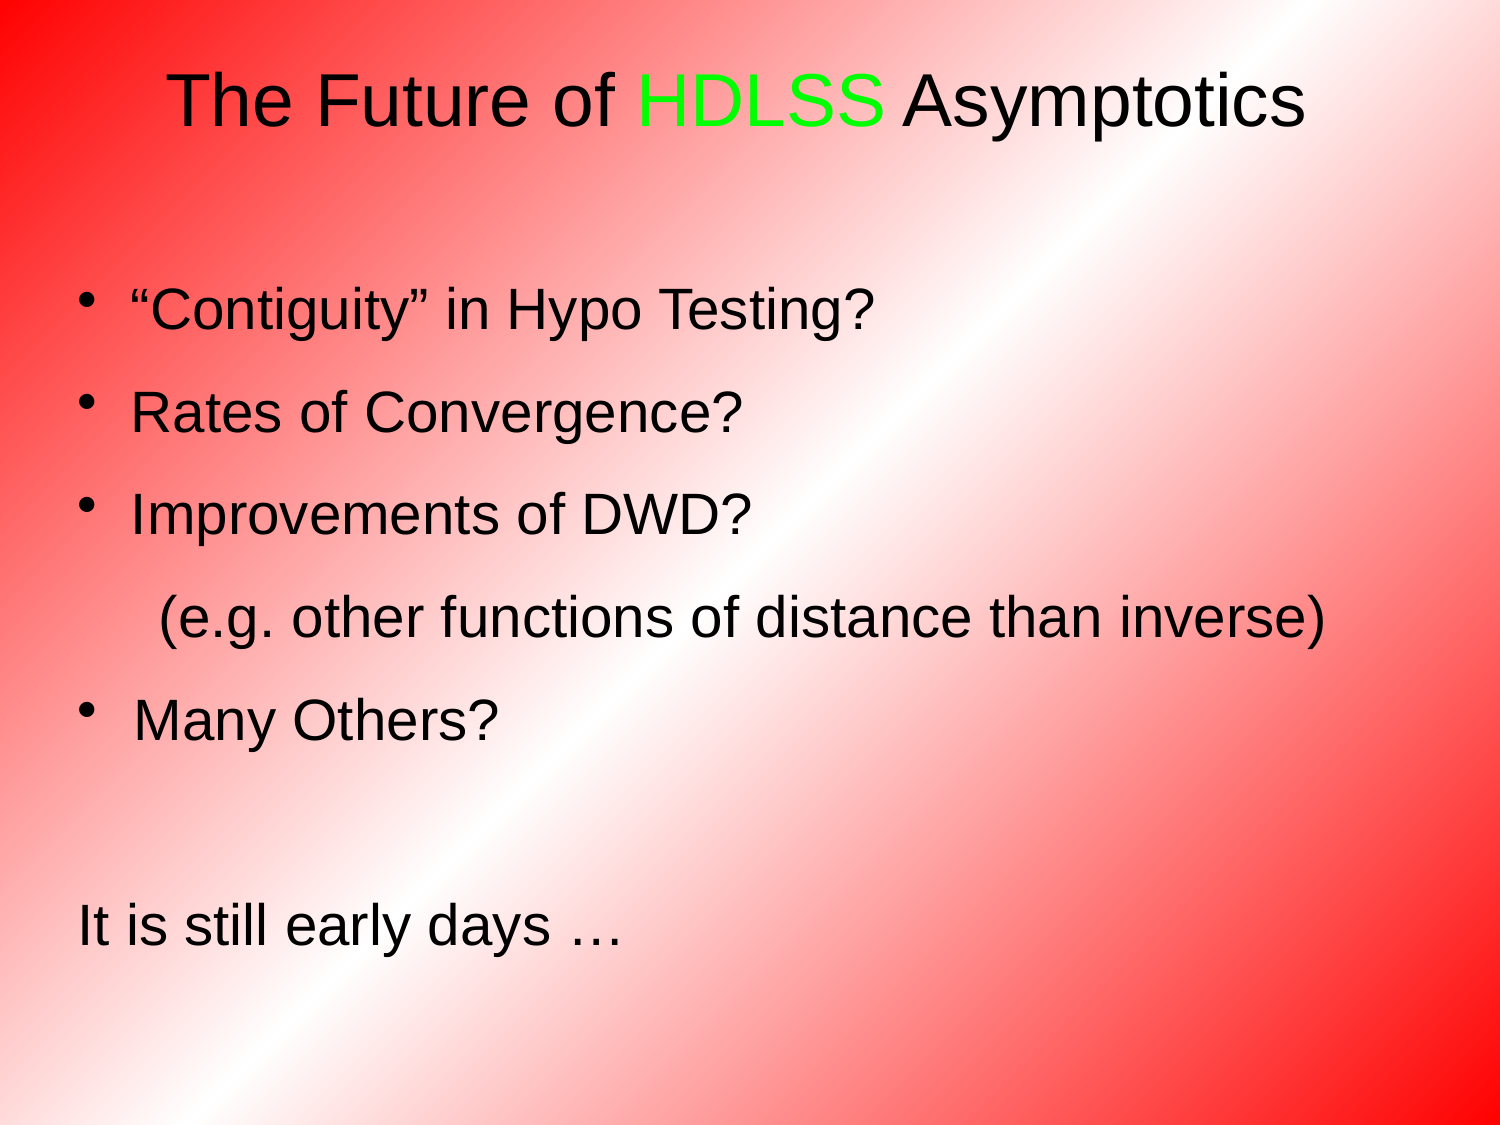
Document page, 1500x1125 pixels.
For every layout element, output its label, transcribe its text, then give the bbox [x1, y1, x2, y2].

title The Future of HDLSS Asymptotics [37, 37, 1436, 156]
list “Contiguity” in Hypo Testing? Rates of Convergence? Improvements of DWD? (e.g. other functions of distance than inverse) Many Others? It is still early days … [62, 242, 1425, 1050]
